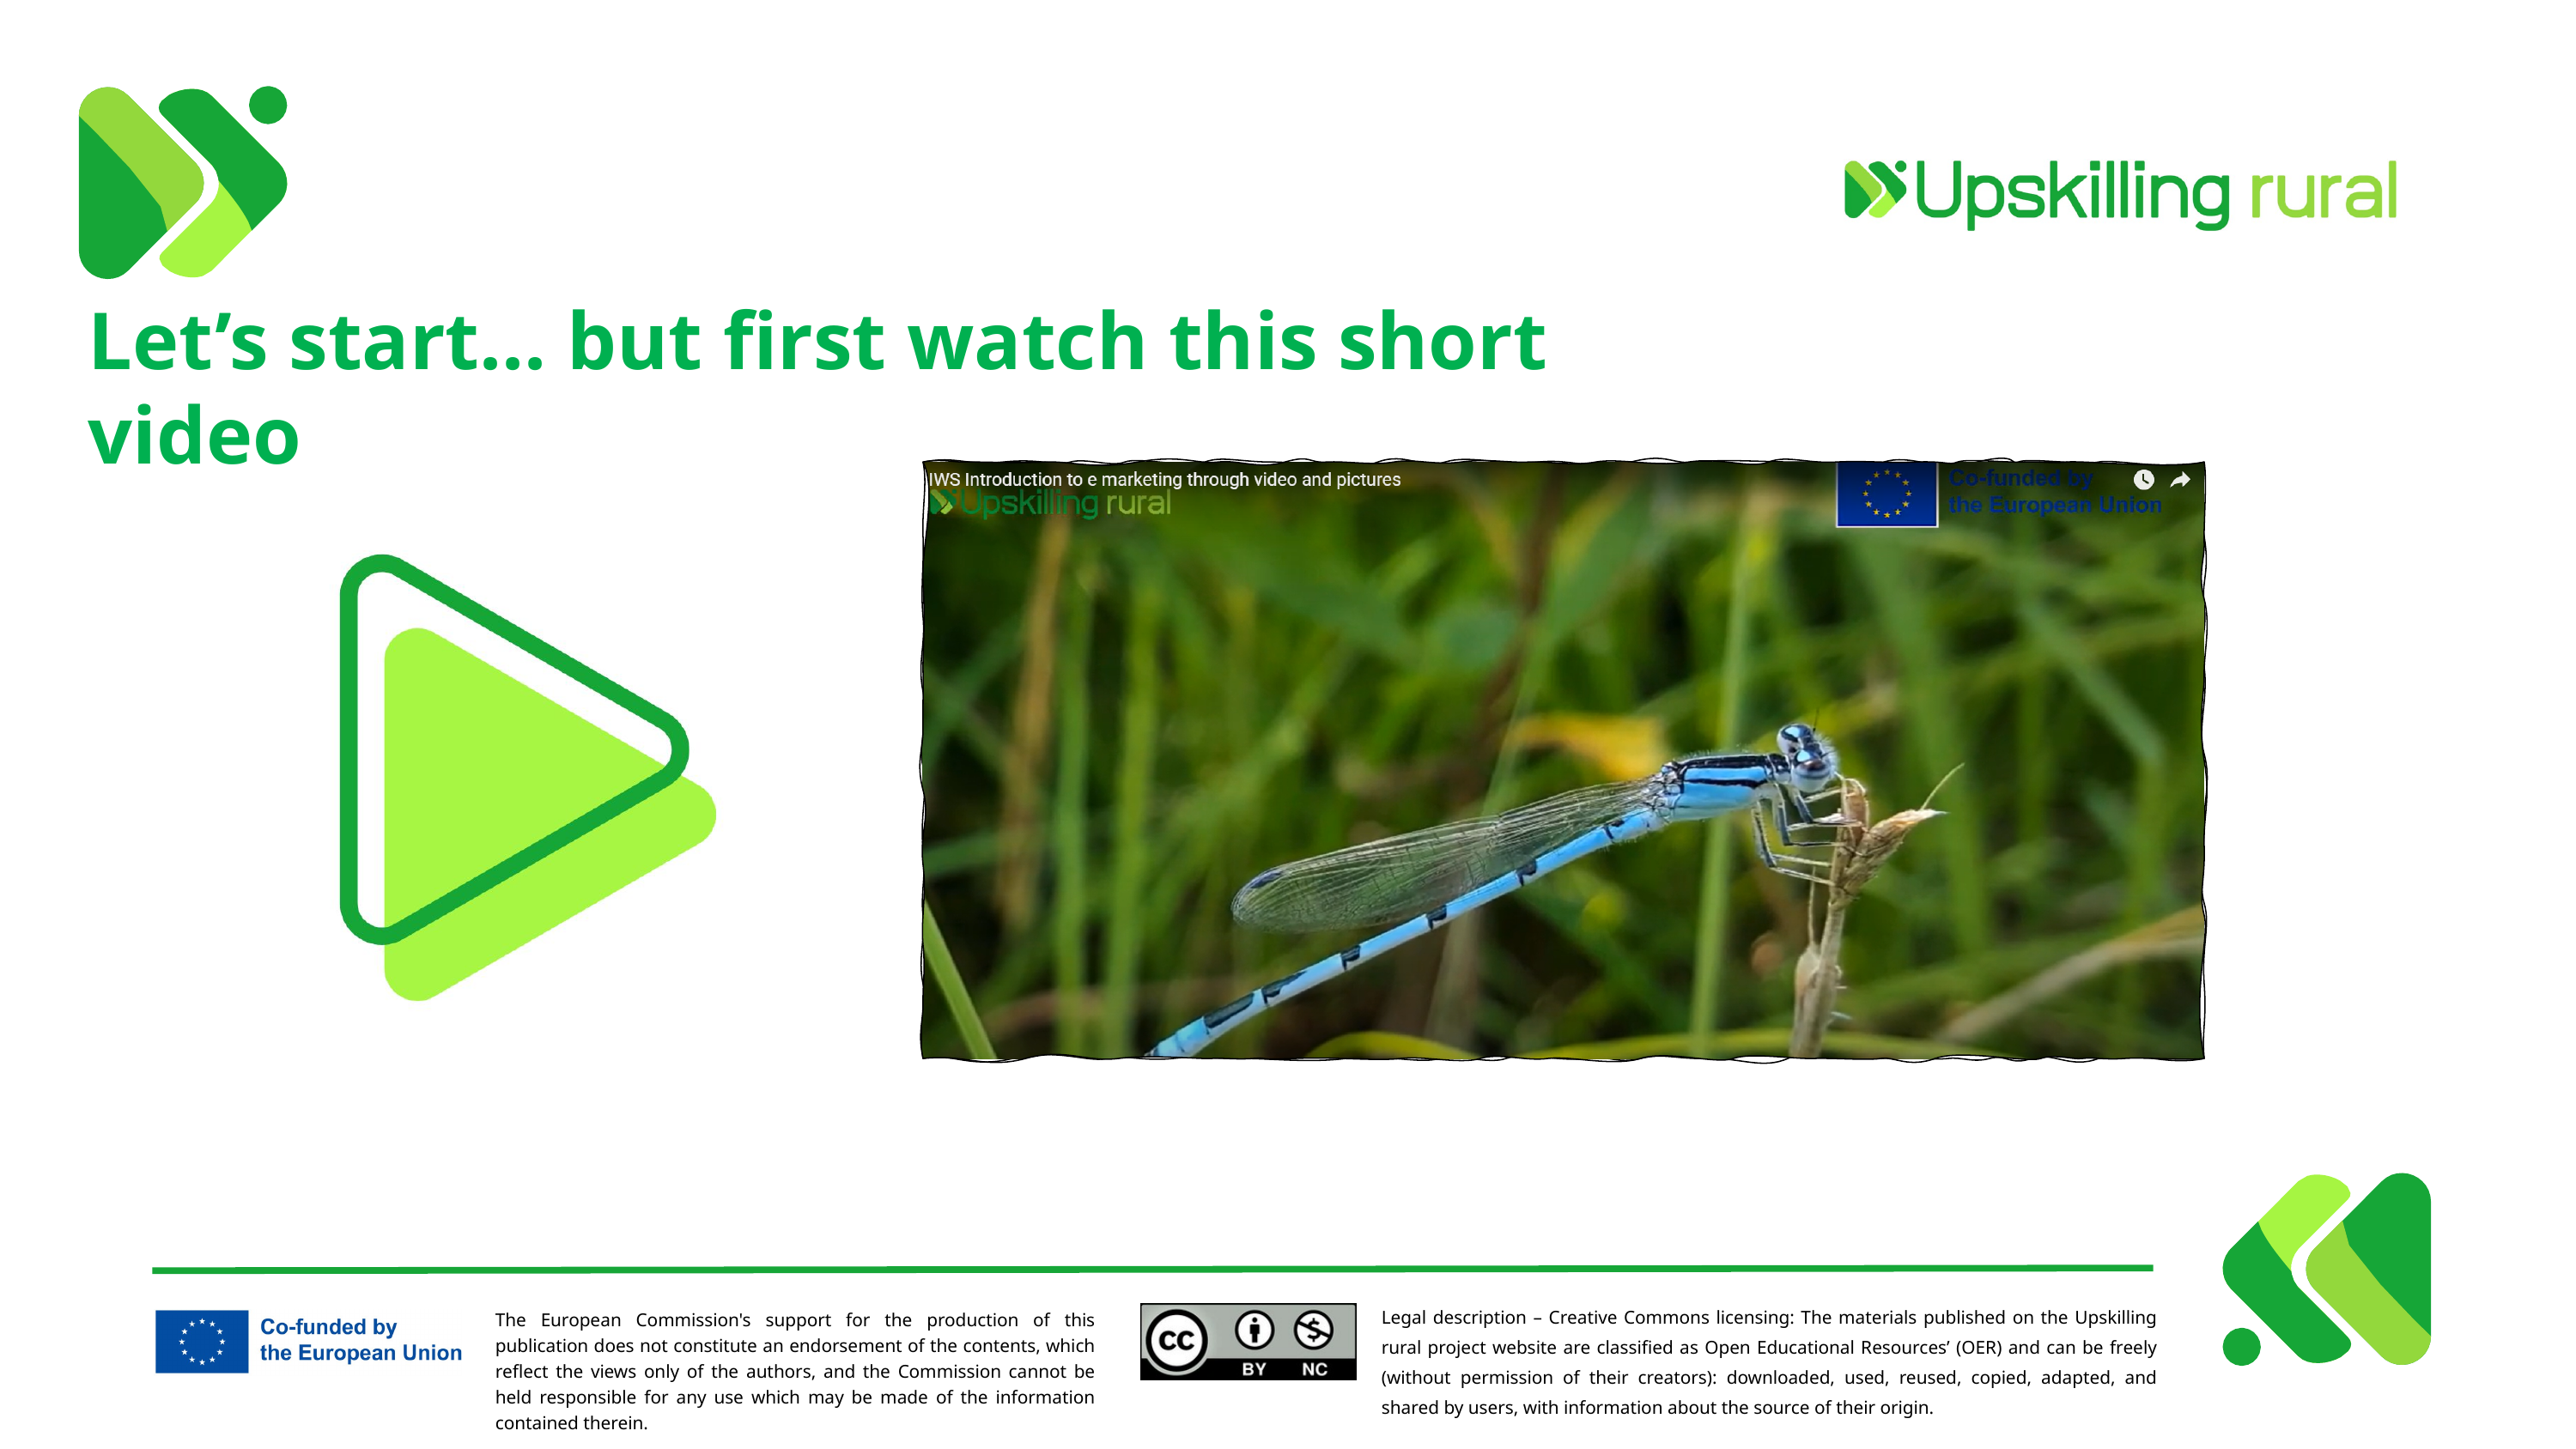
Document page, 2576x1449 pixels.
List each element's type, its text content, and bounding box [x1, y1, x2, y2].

text_box Let’s start... but first watch this short video [75, 284, 1728, 487]
picture [1844, 159, 2397, 232]
picture [154, 1309, 462, 1376]
picture [922, 461, 2205, 1059]
picture [278, 541, 757, 1025]
picture [1140, 1303, 1357, 1380]
